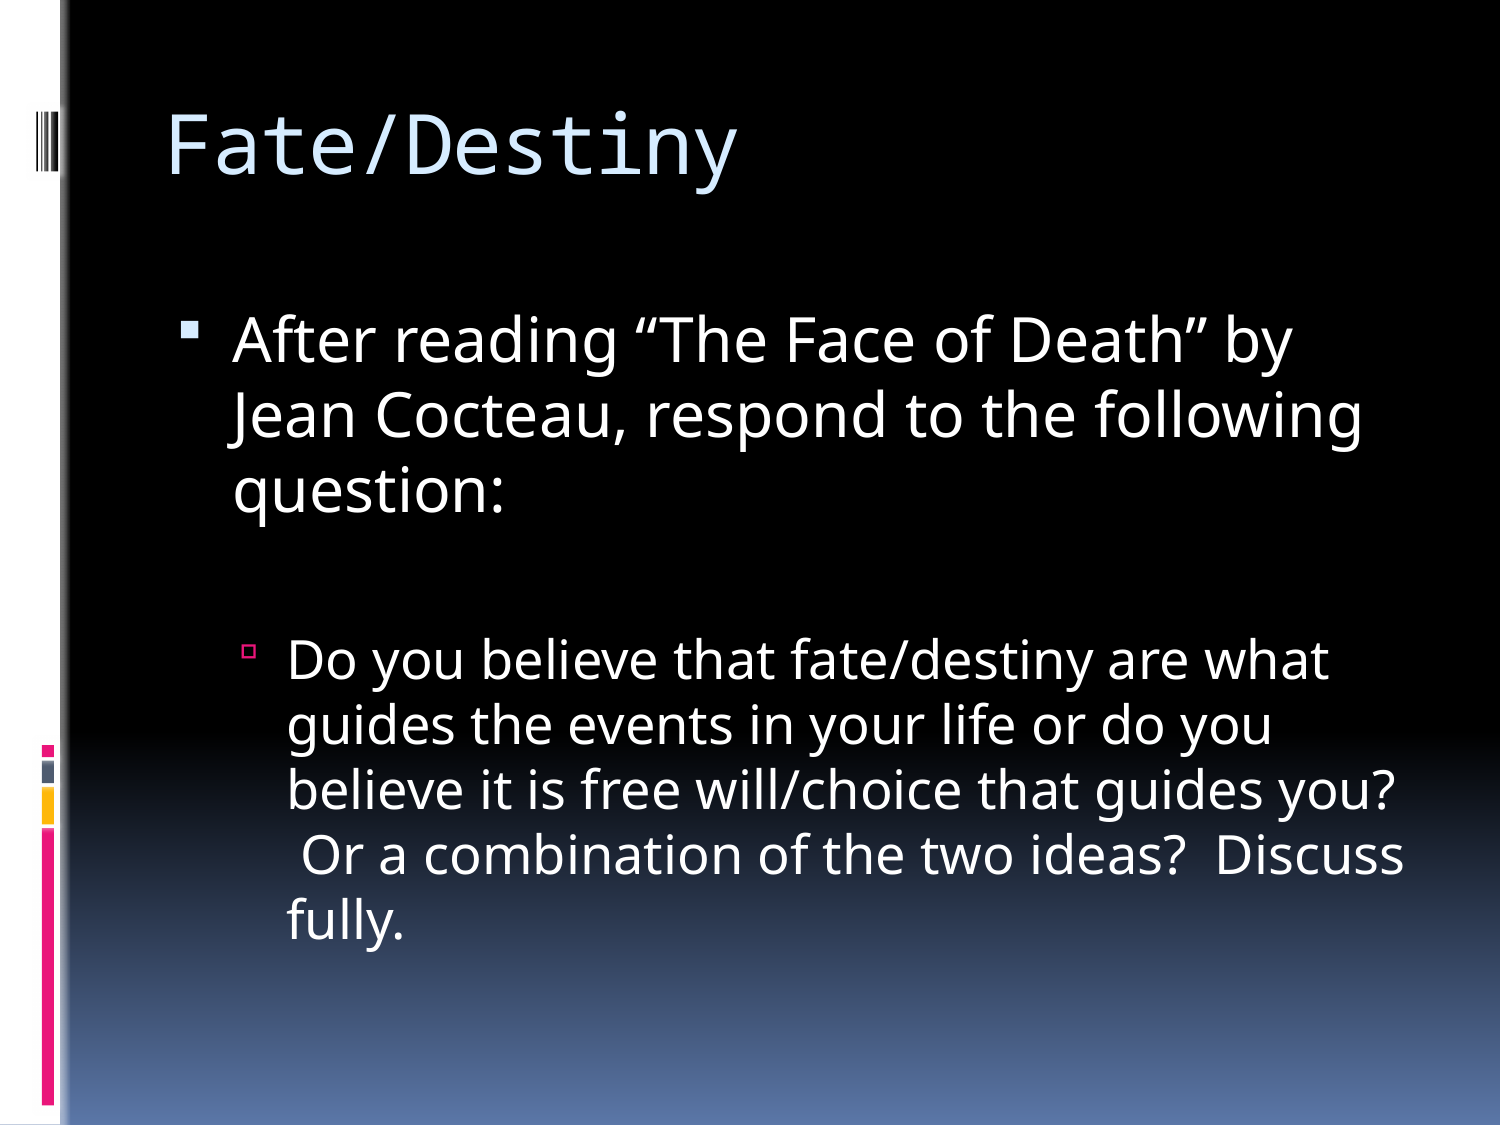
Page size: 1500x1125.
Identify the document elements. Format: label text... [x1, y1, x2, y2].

title Fate/Destiny [150, 83, 1425, 234]
list After reading “The Face of Death” by Jean Cocteau, respond to the following question: Do you believe that fate/destiny are what guides the events in your life or do you believe it is free will/choice that guides you? Or a combination of the two ideas? Discuss fully. [150, 292, 1425, 1043]
